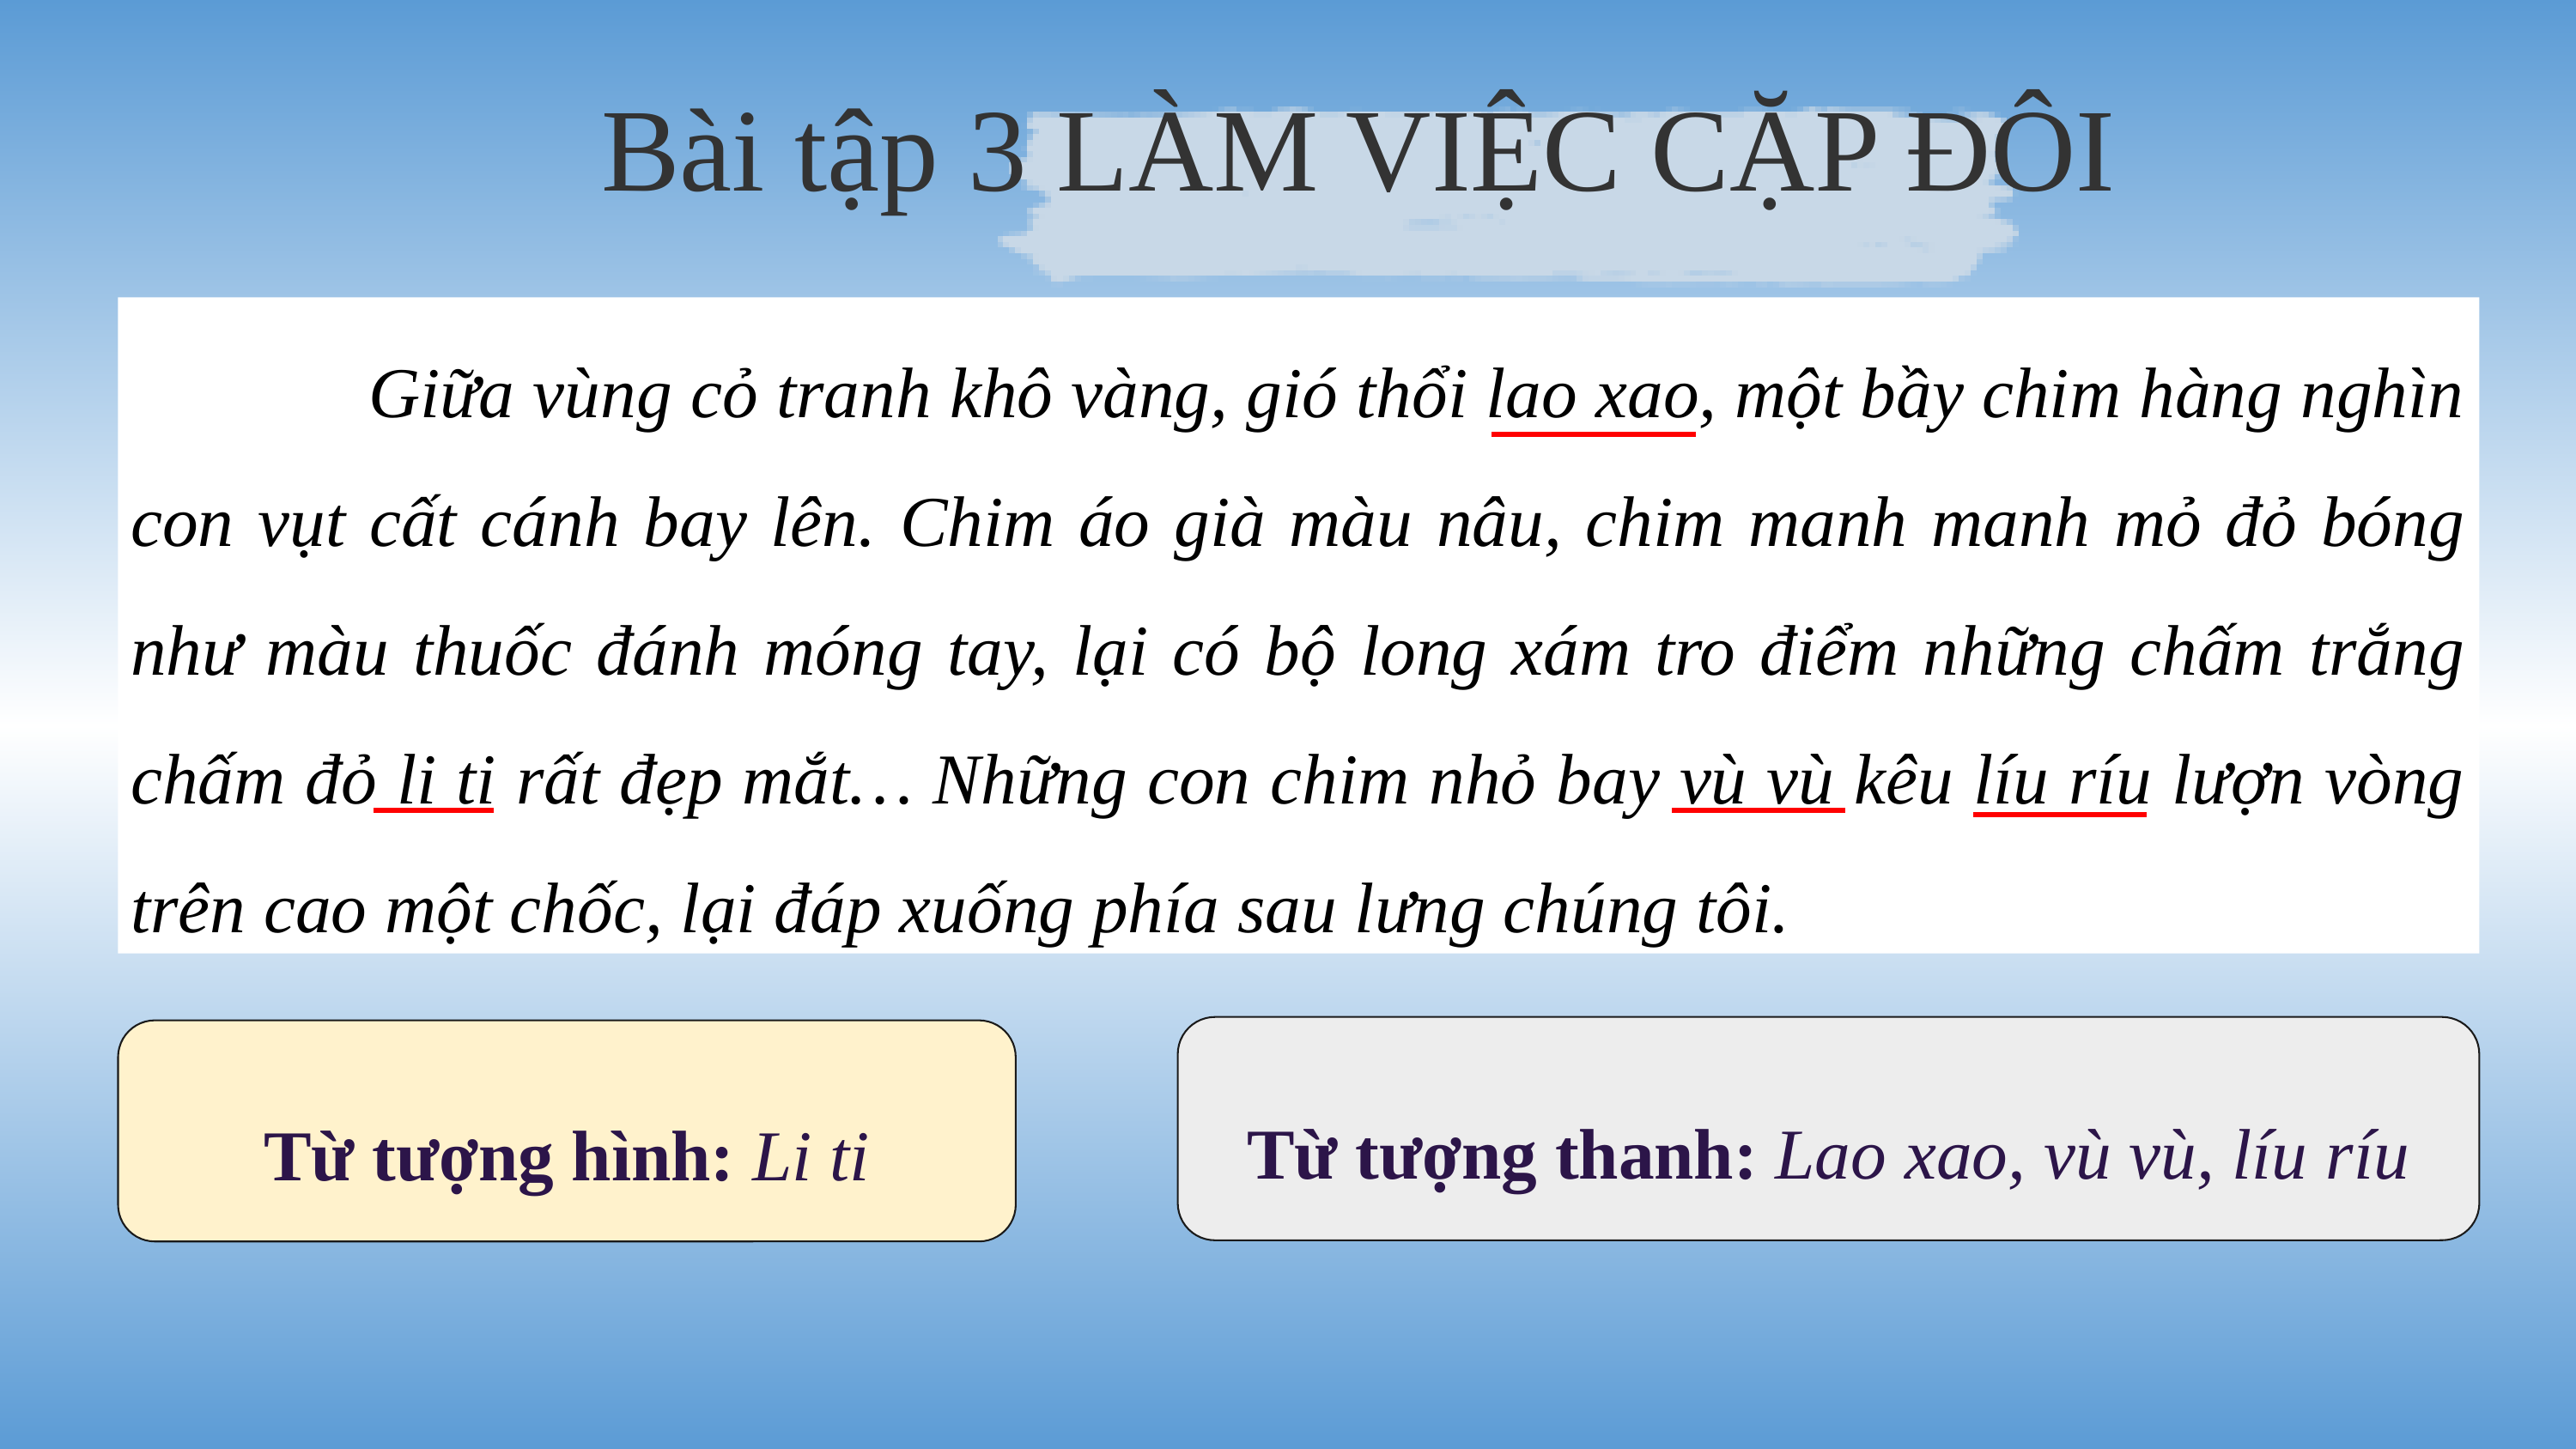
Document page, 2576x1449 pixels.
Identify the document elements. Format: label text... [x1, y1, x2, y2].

text_box Bài tập 3 LÀM VIỆC CẶP ĐÔI [461, 66, 2287, 221]
text_box Từ tượng thanh: Lao xao, vù vù, líu ríu [1176, 1016, 2481, 1241]
text_box Giữa vùng cỏ tranh khô vàng, gió thổi lao xao, một bầy chim hàng nghìn con vụt cất cánh bay lên. Chim áo già màu nâu, chim manh manh mỏ đỏ bóng như màu thuốc đánh móng tay, lại có bộ long xám tro điểm những chấm trắng chấm đỏ li ti rất đẹp mắt… Những con chim nhỏ bay vù vù kêu líu ríu lượn vòng trên cao một chốc, lại đáp xuống phía sau lưng chúng tôi. [118, 297, 2480, 954]
text_box Từ tượng hình: Li ti [117, 1019, 1017, 1243]
picture [998, 106, 2019, 288]
